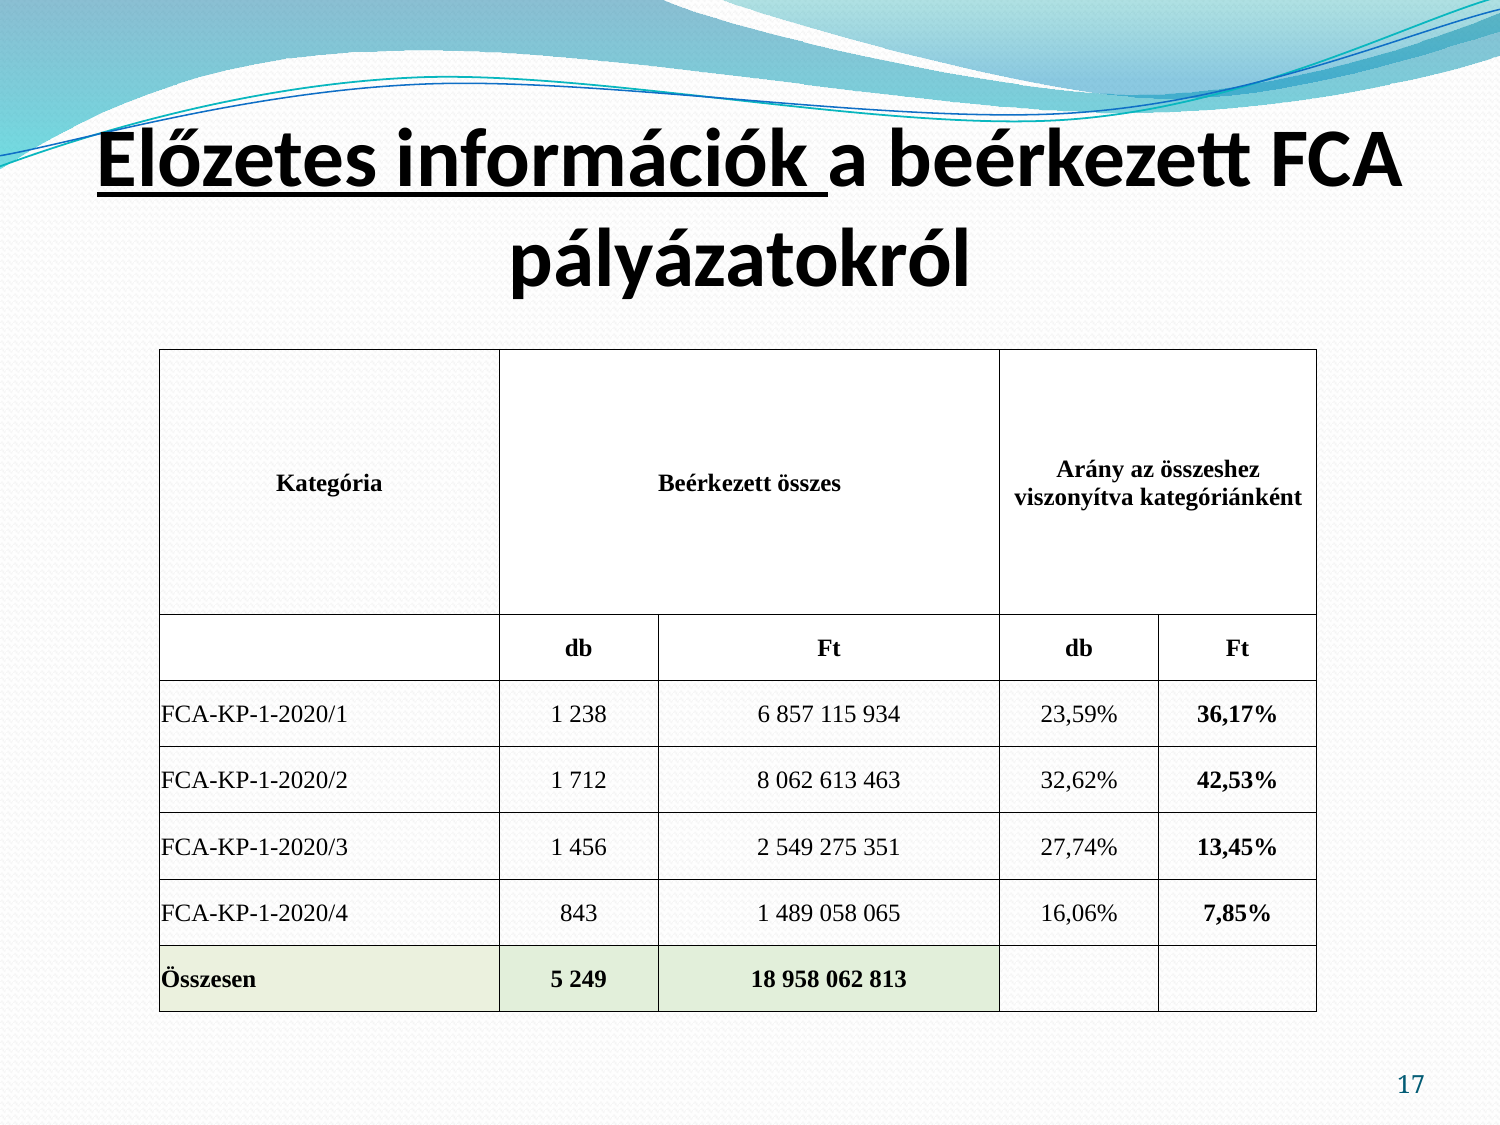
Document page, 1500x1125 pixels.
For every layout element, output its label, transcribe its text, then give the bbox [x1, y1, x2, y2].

table_cell 5 249 [500, 946, 658, 1011]
table_cell 1 489 058 065 [659, 880, 999, 945]
table_cell [160, 615, 499, 680]
table_cell 6 857 115 934 [659, 681, 999, 746]
table_cell Ft [1159, 615, 1316, 680]
table_cell [1000, 946, 1158, 1011]
table_cell db [1000, 615, 1158, 680]
table_cell 18 958 062 813 [659, 946, 999, 1011]
table_cell 32,62% [1000, 747, 1158, 812]
table_cell 8 062 613 463 [659, 747, 999, 812]
slide_number 17 [1299, 1042, 1425, 1103]
table_header Kategória [160, 350, 499, 614]
table_header Beérkezett összes [500, 350, 999, 614]
title Előzetes információk a beérkezett FCA pályázatokról [75, 115, 1425, 303]
table_cell Ft [659, 615, 999, 680]
table_cell 2 549 275 351 [659, 813, 999, 879]
table_cell 36,17% [1159, 681, 1316, 746]
table_cell 42,53% [1159, 747, 1316, 812]
table_cell FCA-KP-1-2020/2 [160, 747, 499, 812]
table_cell 27,74% [1000, 813, 1158, 879]
table_cell 16,06% [1000, 880, 1158, 945]
table_cell 1 712 [500, 747, 658, 812]
table_header Arány az összeshez viszonyítva kategóriánként [1000, 350, 1316, 614]
table_cell 1 456 [500, 813, 658, 879]
table_cell FCA-KP-1-2020/1 [160, 681, 499, 746]
table_cell [1159, 946, 1316, 1011]
table_cell 1 238 [500, 681, 658, 746]
table_cell FCA-KP-1-2020/4 [160, 880, 499, 945]
table_cell 13,45% [1159, 813, 1316, 879]
table_cell 23,59% [1000, 681, 1158, 746]
table_cell FCA-KP-1-2020/3 [160, 813, 499, 879]
table_cell db [500, 615, 658, 680]
table_cell 7,85% [1159, 880, 1316, 945]
table_cell Összesen [160, 946, 499, 1011]
table_cell 843 [500, 880, 658, 945]
